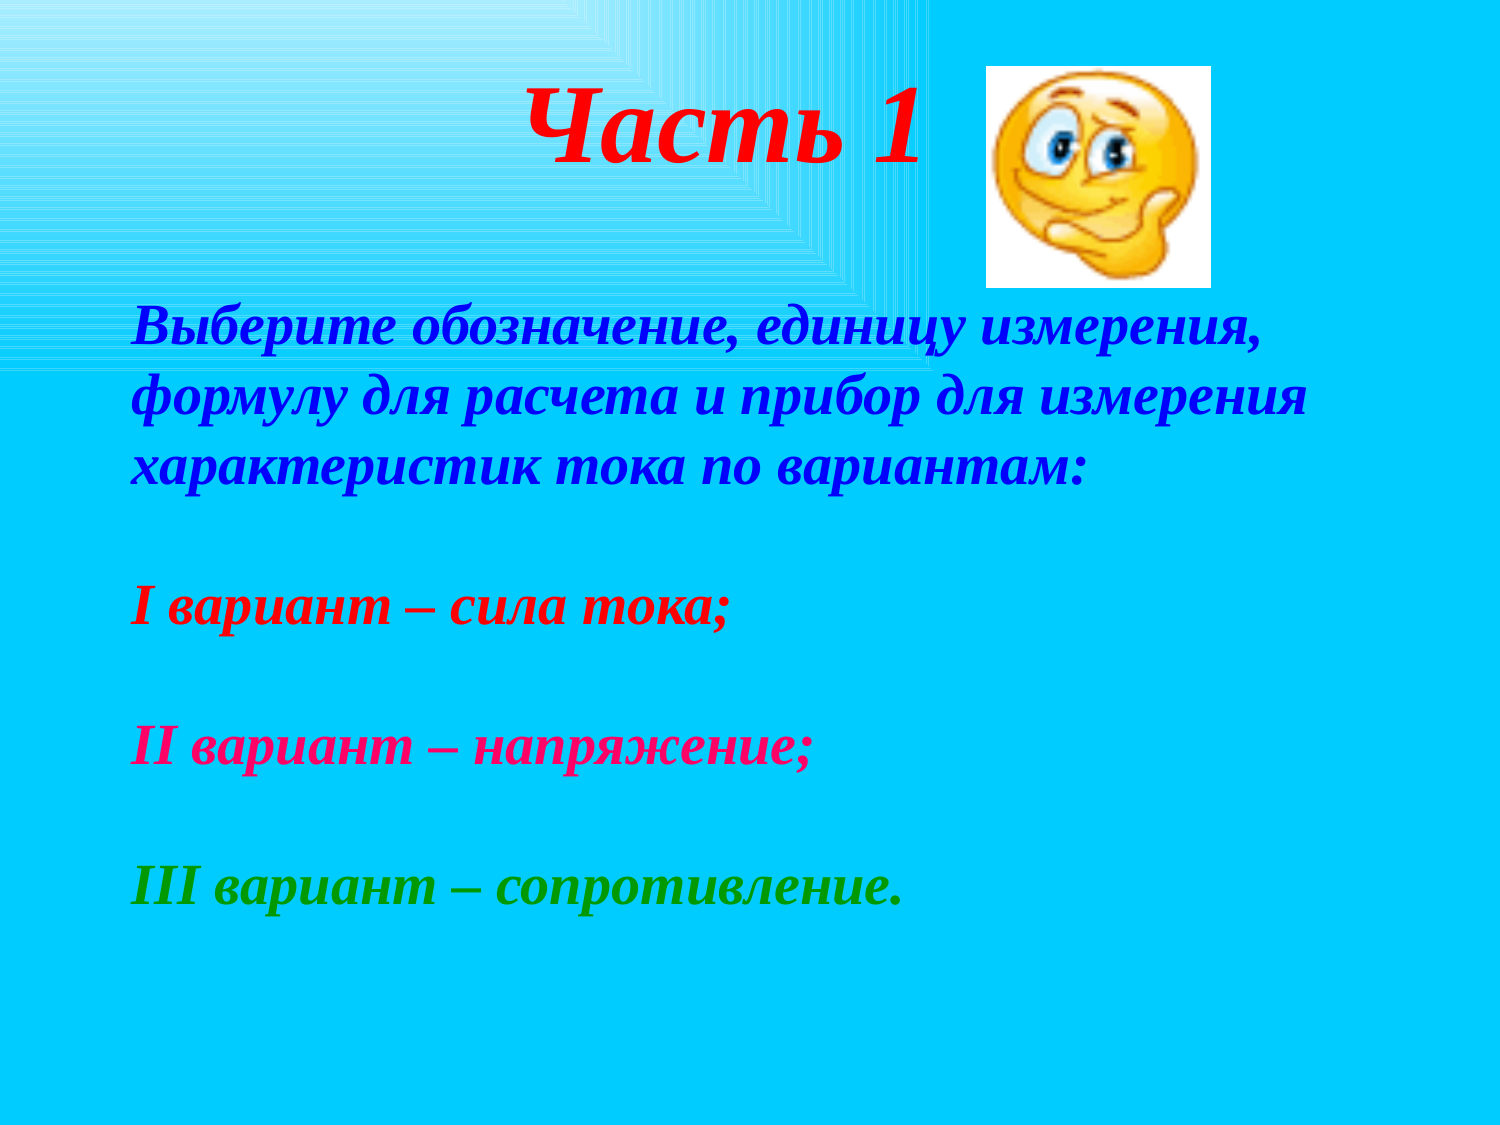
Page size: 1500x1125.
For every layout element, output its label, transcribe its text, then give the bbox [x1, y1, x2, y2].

text_box Выберите обозначение, единицу измерения, формулу для расчета и прибор для измерения характеристик тока по вариантам: I вариант – сила тока; II вариант – напряжение; III вариант – сопротивление. [116, 278, 1339, 924]
text_box Часть 1 [501, 42, 946, 193]
picture [987, 67, 1210, 287]
